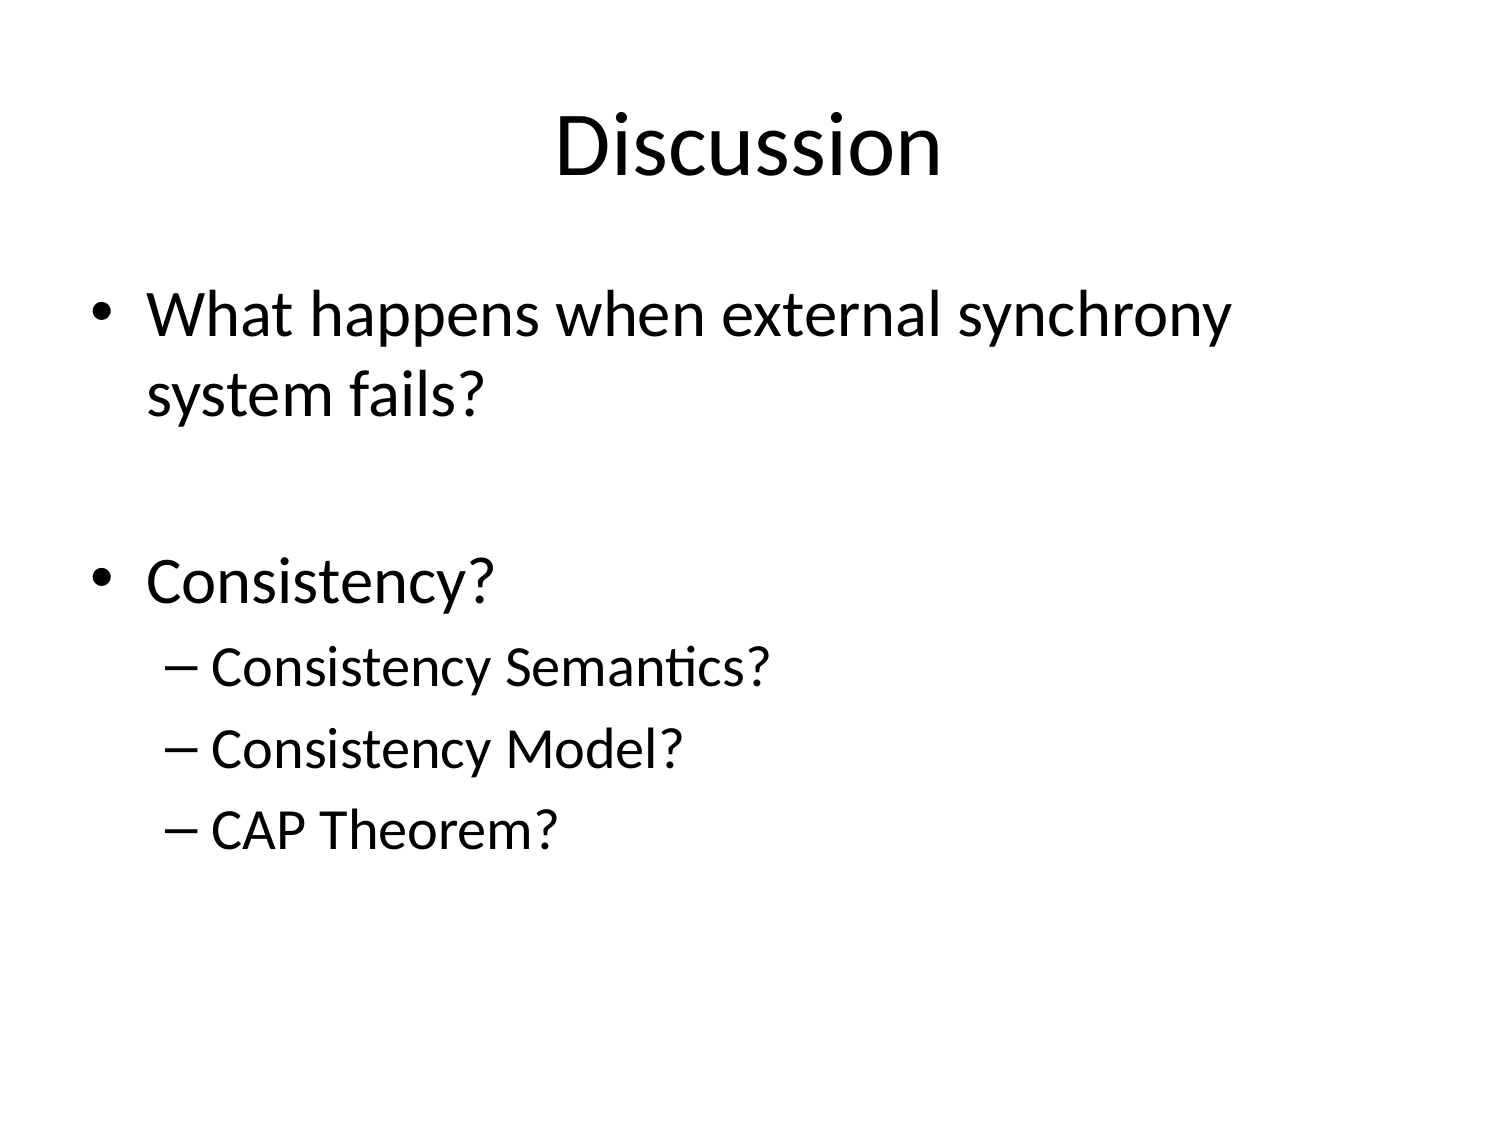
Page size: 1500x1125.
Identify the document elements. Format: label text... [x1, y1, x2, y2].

title Discussion [75, 45, 1425, 233]
list What happens when external synchrony system fails? Consistency? Consistency Semantics? Consistency Model? CAP Theorem? [75, 262, 1425, 1005]
